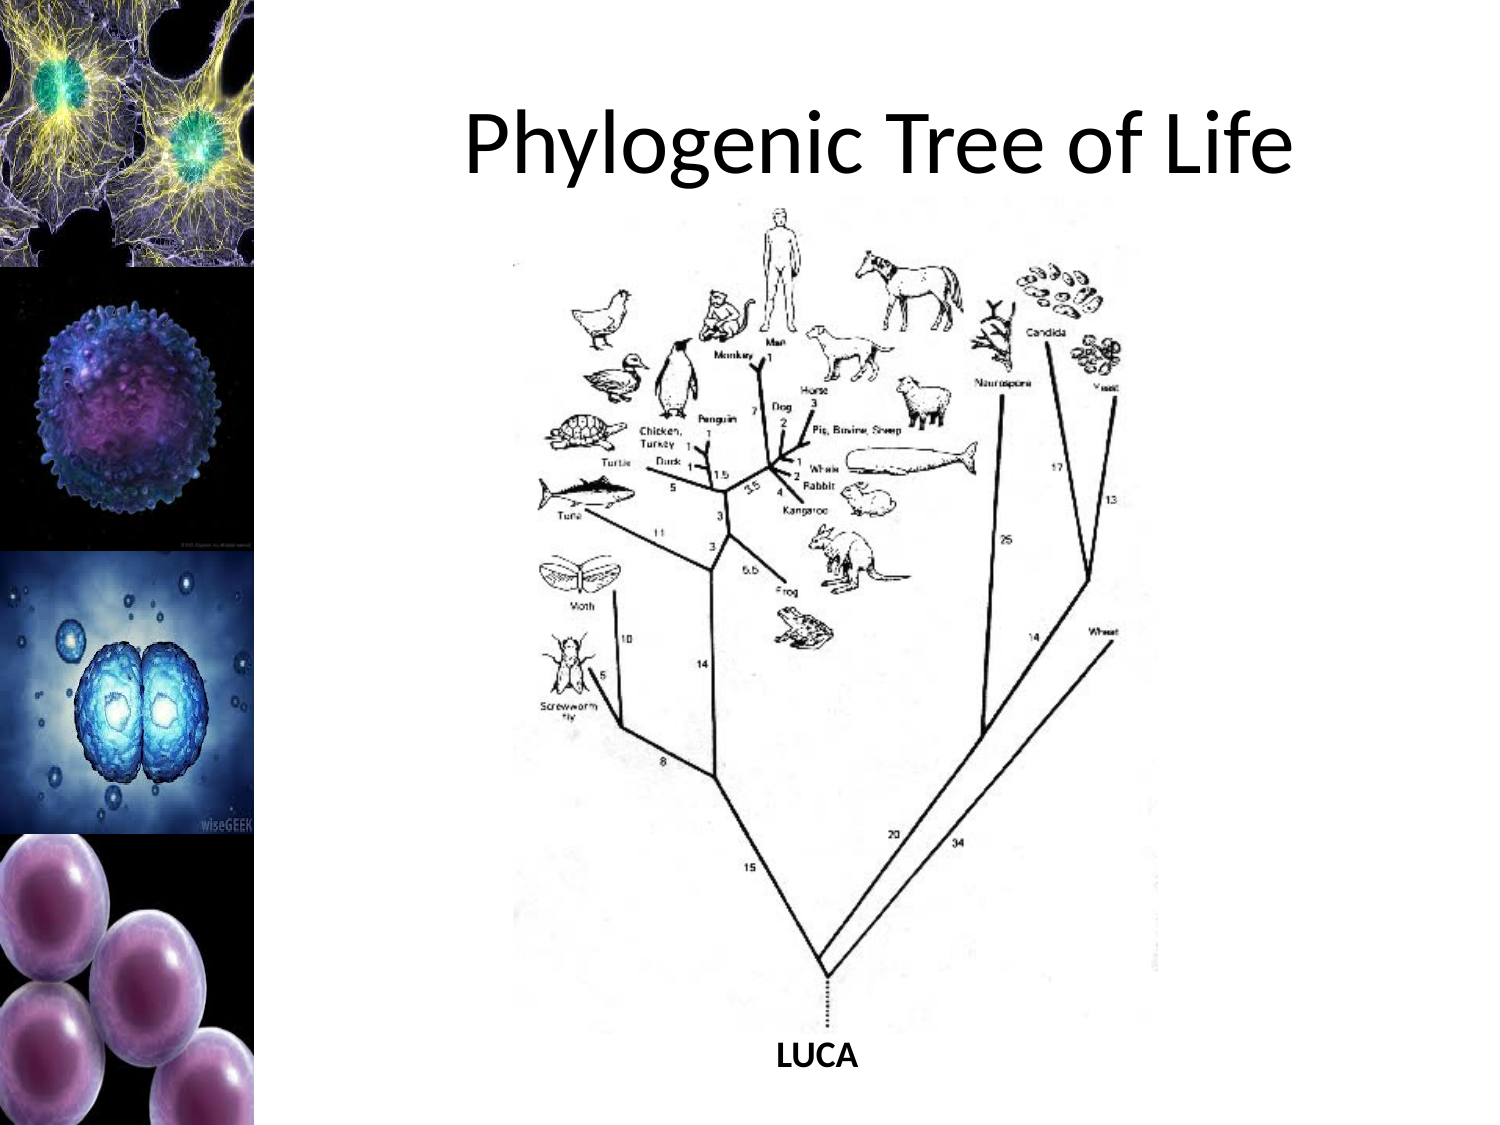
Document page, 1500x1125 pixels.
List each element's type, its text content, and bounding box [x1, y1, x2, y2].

picture [513, 195, 1158, 1034]
text_box LUCA [761, 1041, 880, 1083]
picture [0, 0, 254, 1125]
title Phylogenic Tree of Life [277, 42, 1483, 231]
